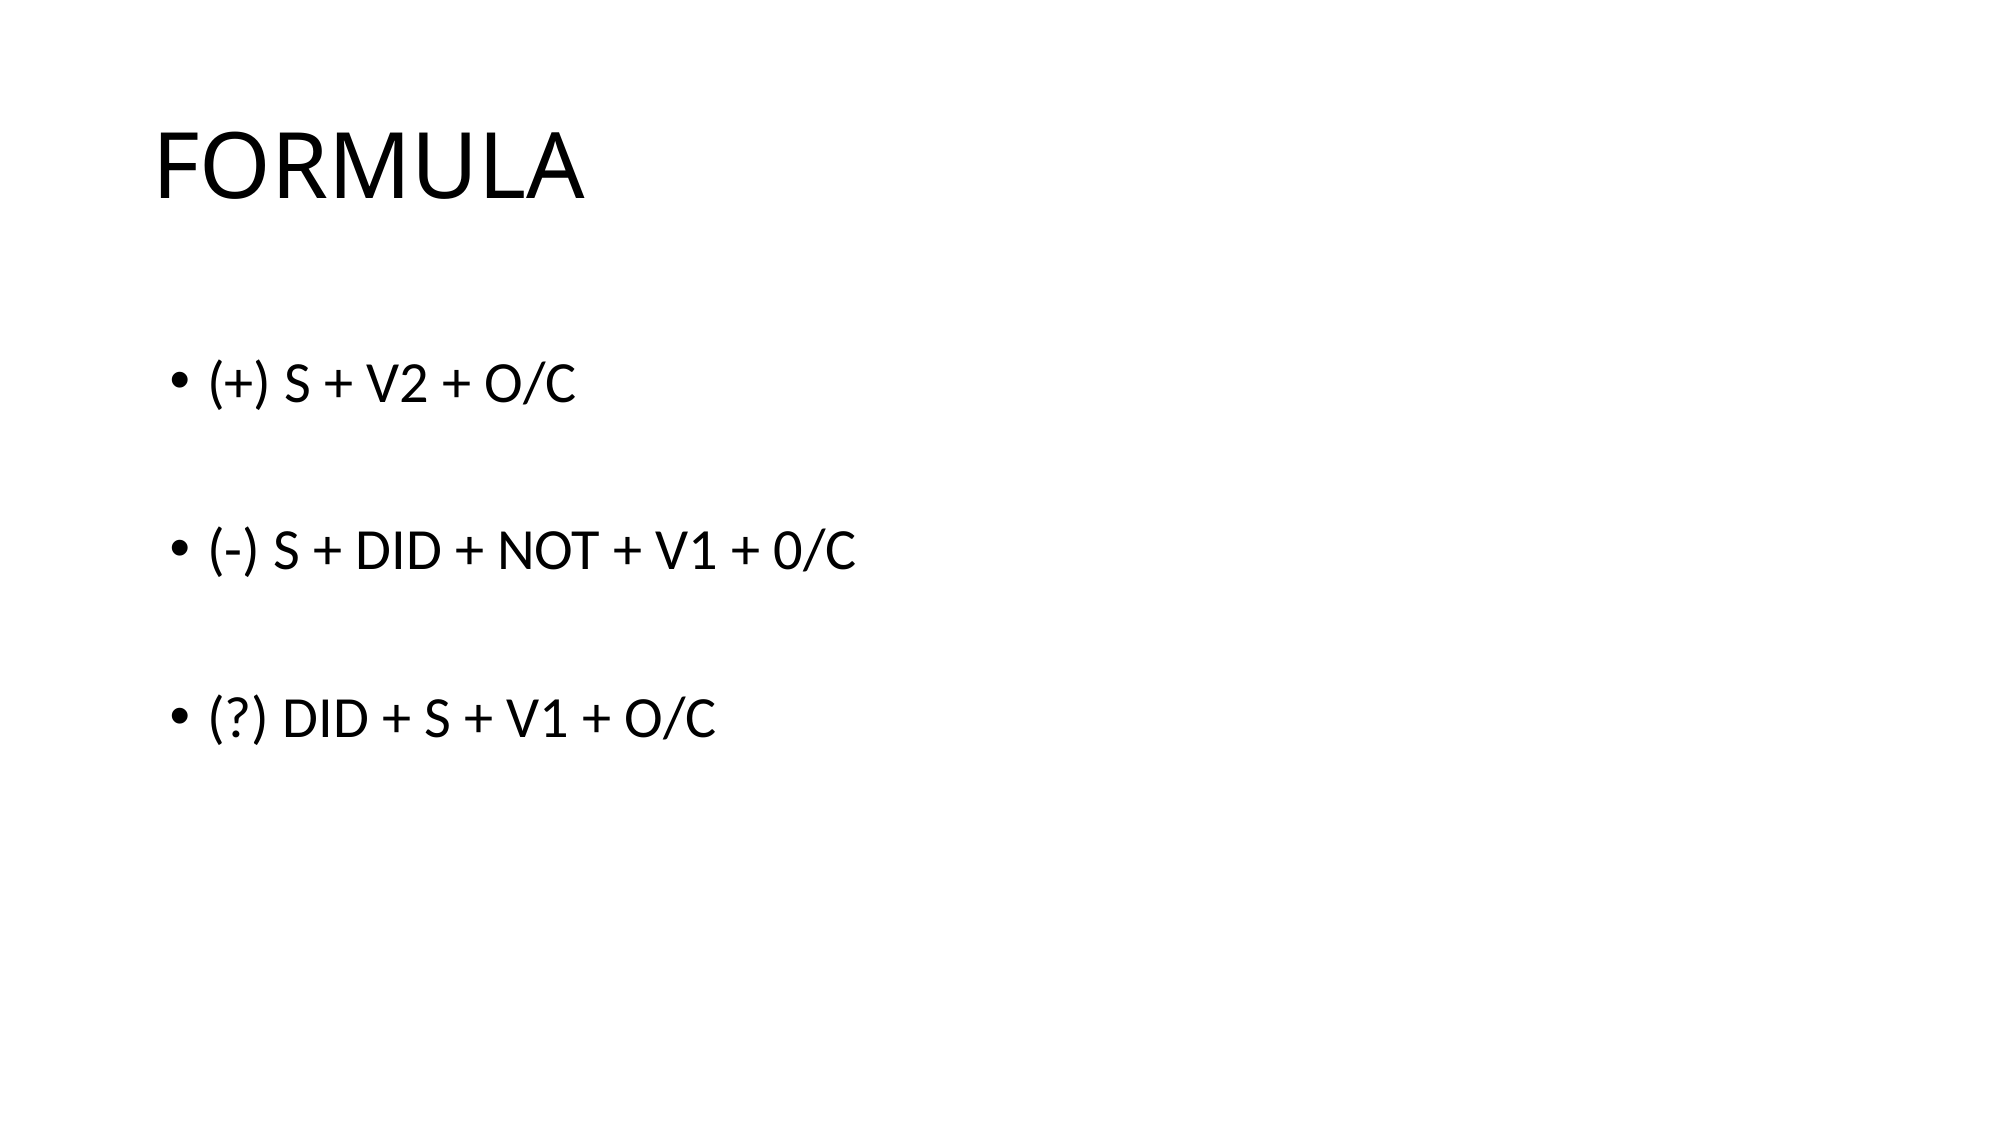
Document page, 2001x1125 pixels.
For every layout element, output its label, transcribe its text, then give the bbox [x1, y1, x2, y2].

title FORMULA [137, 59, 1863, 278]
list (+) S + V2 + O/C (-) S + DID + NOT + V1 + 0/C (?) DID + S + V1 + O/C [154, 344, 1880, 1059]
